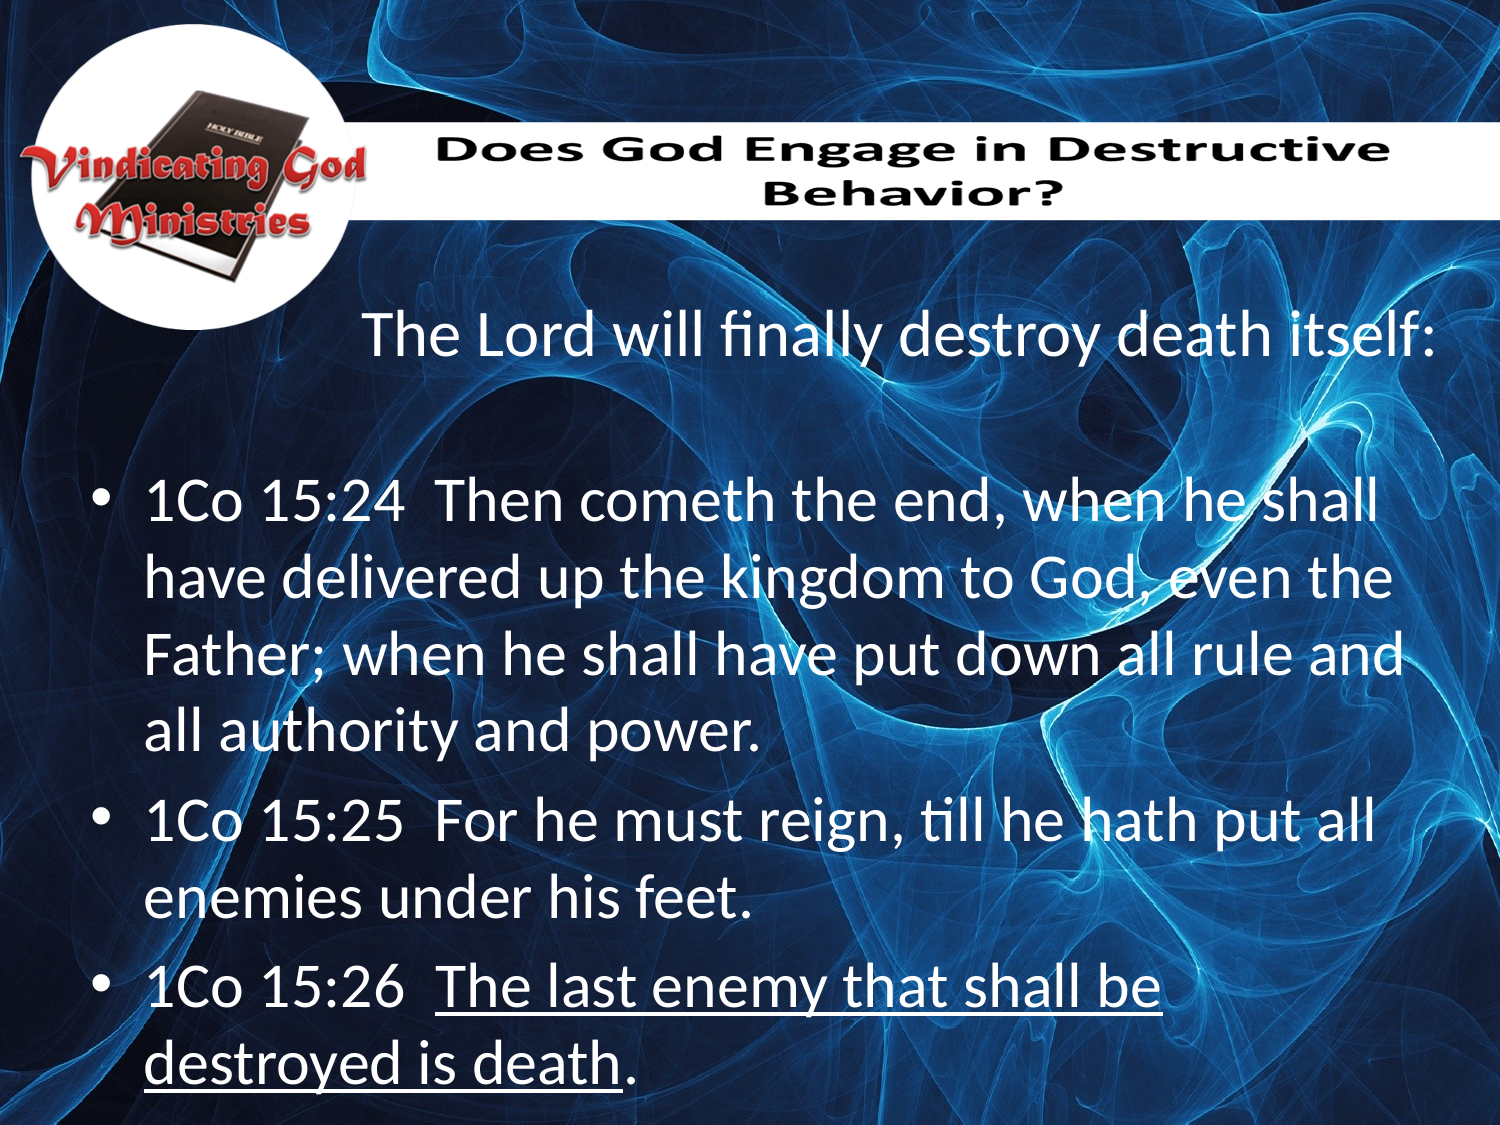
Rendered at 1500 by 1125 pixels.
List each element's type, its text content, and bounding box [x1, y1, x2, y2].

list 1Co 15:24 Then cometh the end, when he shall have delivered up the kingdom to God, even the Father; when he shall have put down all rule and all authority and power. 1Co 15:25 For he must reign, till he hath put all enemies under his feet. 1Co 15:26 The last enemy that shall be destroyed is death. [75, 450, 1425, 1105]
picture [0, 0, 1500, 1125]
title The Lord will finally destroy death itself: [337, 248, 1463, 412]
